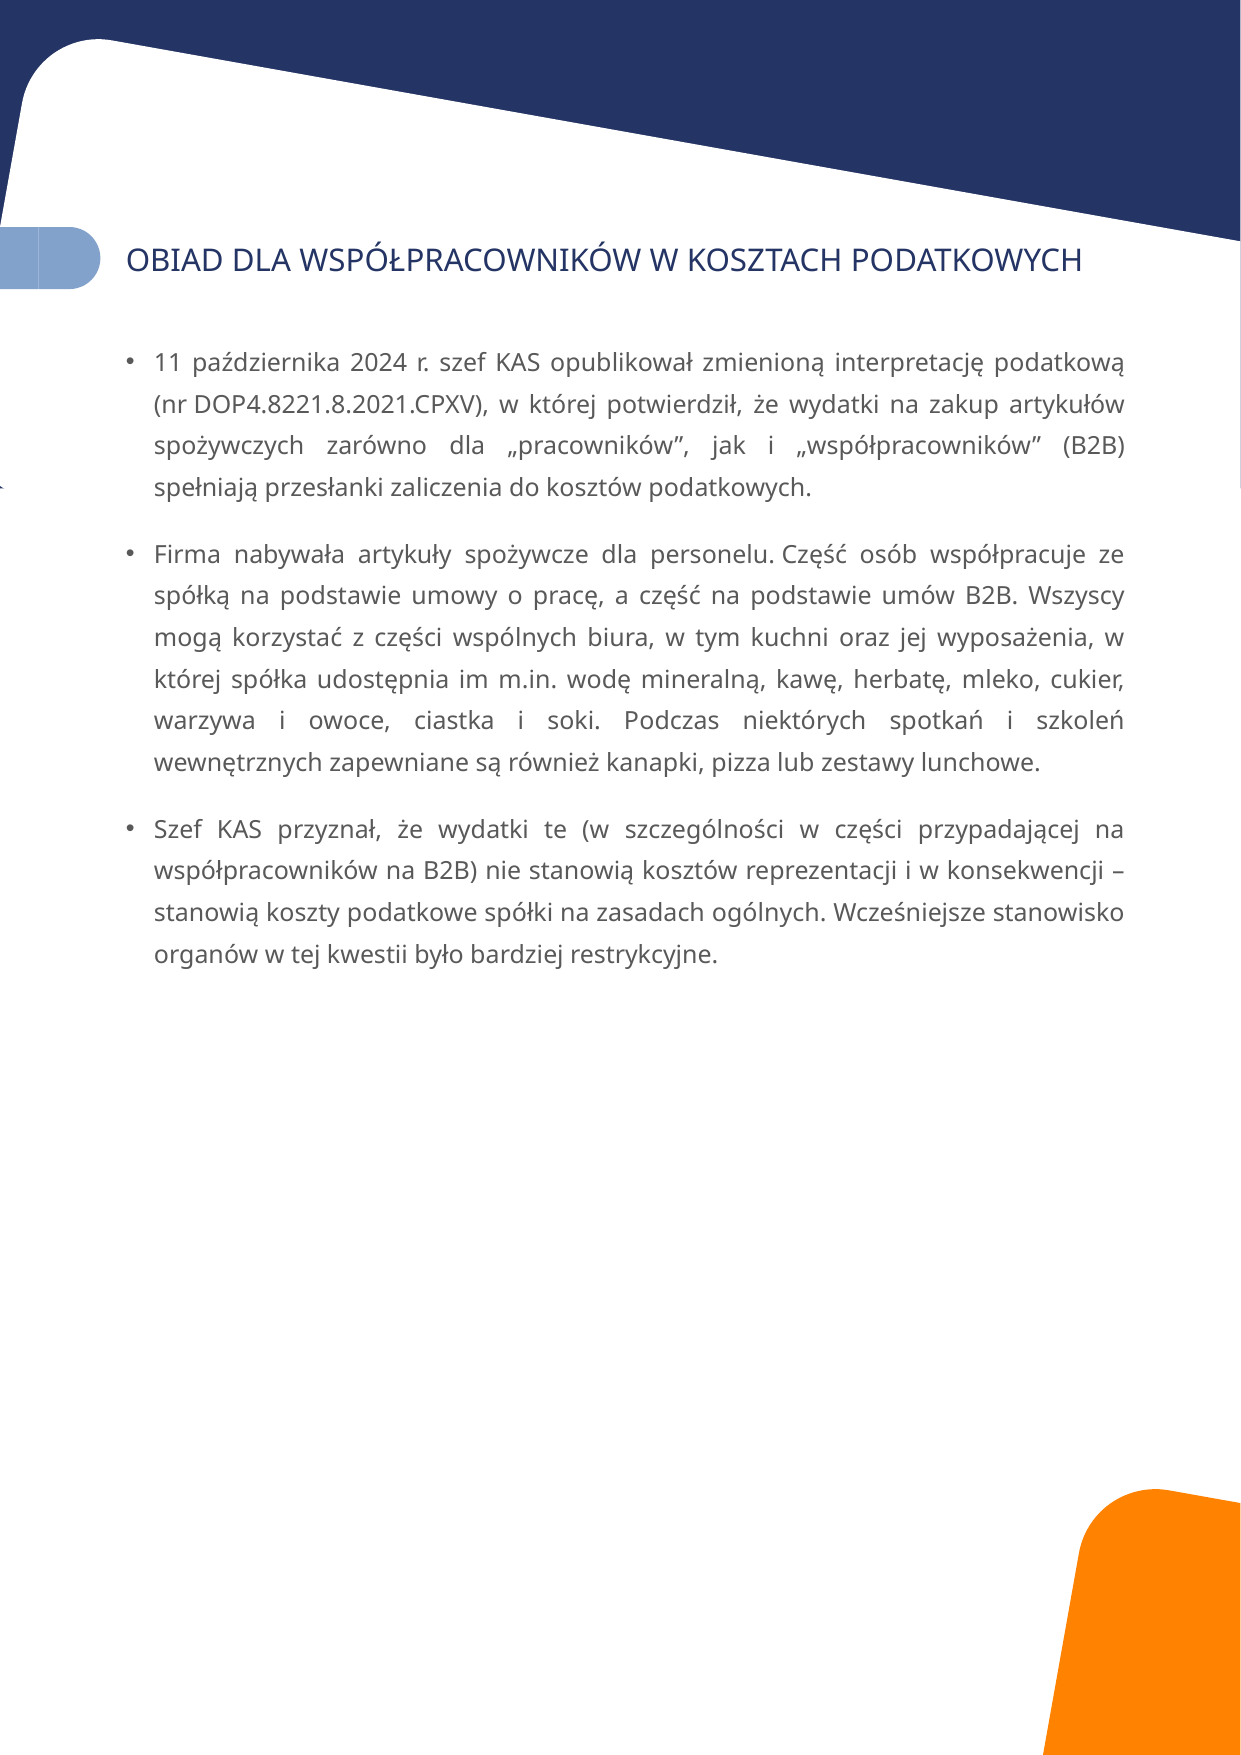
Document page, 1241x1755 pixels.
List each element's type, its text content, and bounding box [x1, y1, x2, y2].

list OBIAD DLA WSPÓŁPRACOWNIKÓW W KOSZTACH PODATKOWYCH [100, 227, 1171, 299]
text_box 11 października 2024 r. szef KAS opublikował zmienioną interpretację podatkową (nr DOP4.8221.8.2021.CPXV), w której potwierdził, że wydatki na zakup artykułów spożywczych zarówno dla „pracowników”, jak i „współpracowników” (B2B) spełniają przesłanki zaliczenia do kosztów podatkowych. Firma nabywała artykuły spożywcze dla personelu. Część osób współpracuje ze spółką na podstawie umowy o pracę, a część na podstawie umów B2B. Wszyscy mogą korzystać z części wspólnych biura, w tym kuchni oraz jej wyposażenia, w której spółka udostępnia im m.in. wodę mineralną, kawę, herbatę, mleko, cukier, warzywa i owoce, ciastka i soki. Podczas niektórych spotkań i szkoleń wewnętrznych zapewniane są również kanapki, pizza lub zestawy lunchowe. Szef KAS przyznał, że wydatki te (w szczególności w części przypadającej na współpracowników na B2B) nie stanowią kosztów reprezentacji i w konsekwencji – stanowią koszty podatkowe spółki na zasadach ogólnych. Wcześniejsze stanowisko organów w tej kwestii było bardziej restrykcyjne. [100, 321, 1152, 1646]
